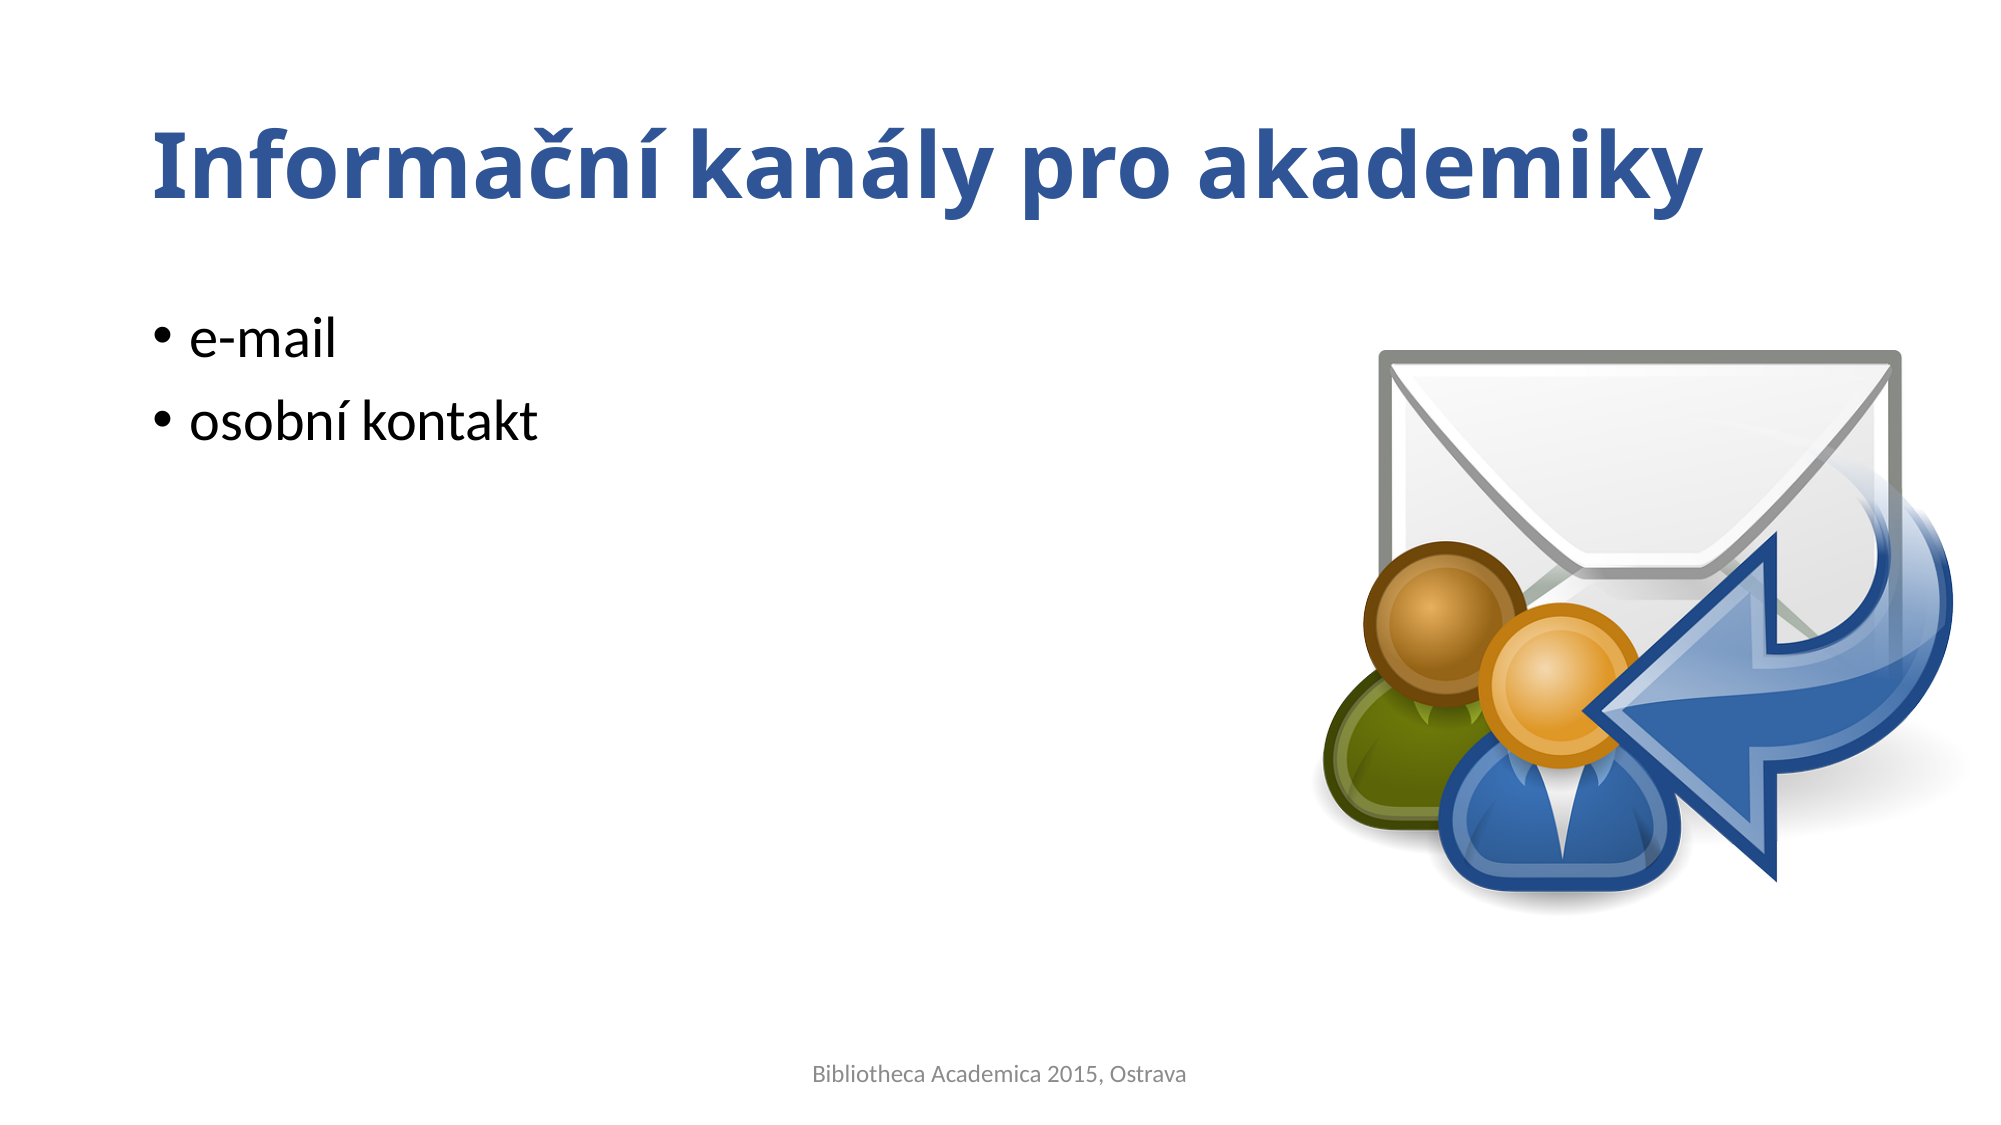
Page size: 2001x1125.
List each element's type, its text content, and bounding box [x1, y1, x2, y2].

list e-mail osobní kontakt [137, 299, 1863, 1014]
picture [1309, 350, 1973, 917]
footer Bibliotheca Academica 2015, Ostrava [662, 1042, 1338, 1103]
title Informační kanály pro akademiky [137, 59, 1863, 278]
